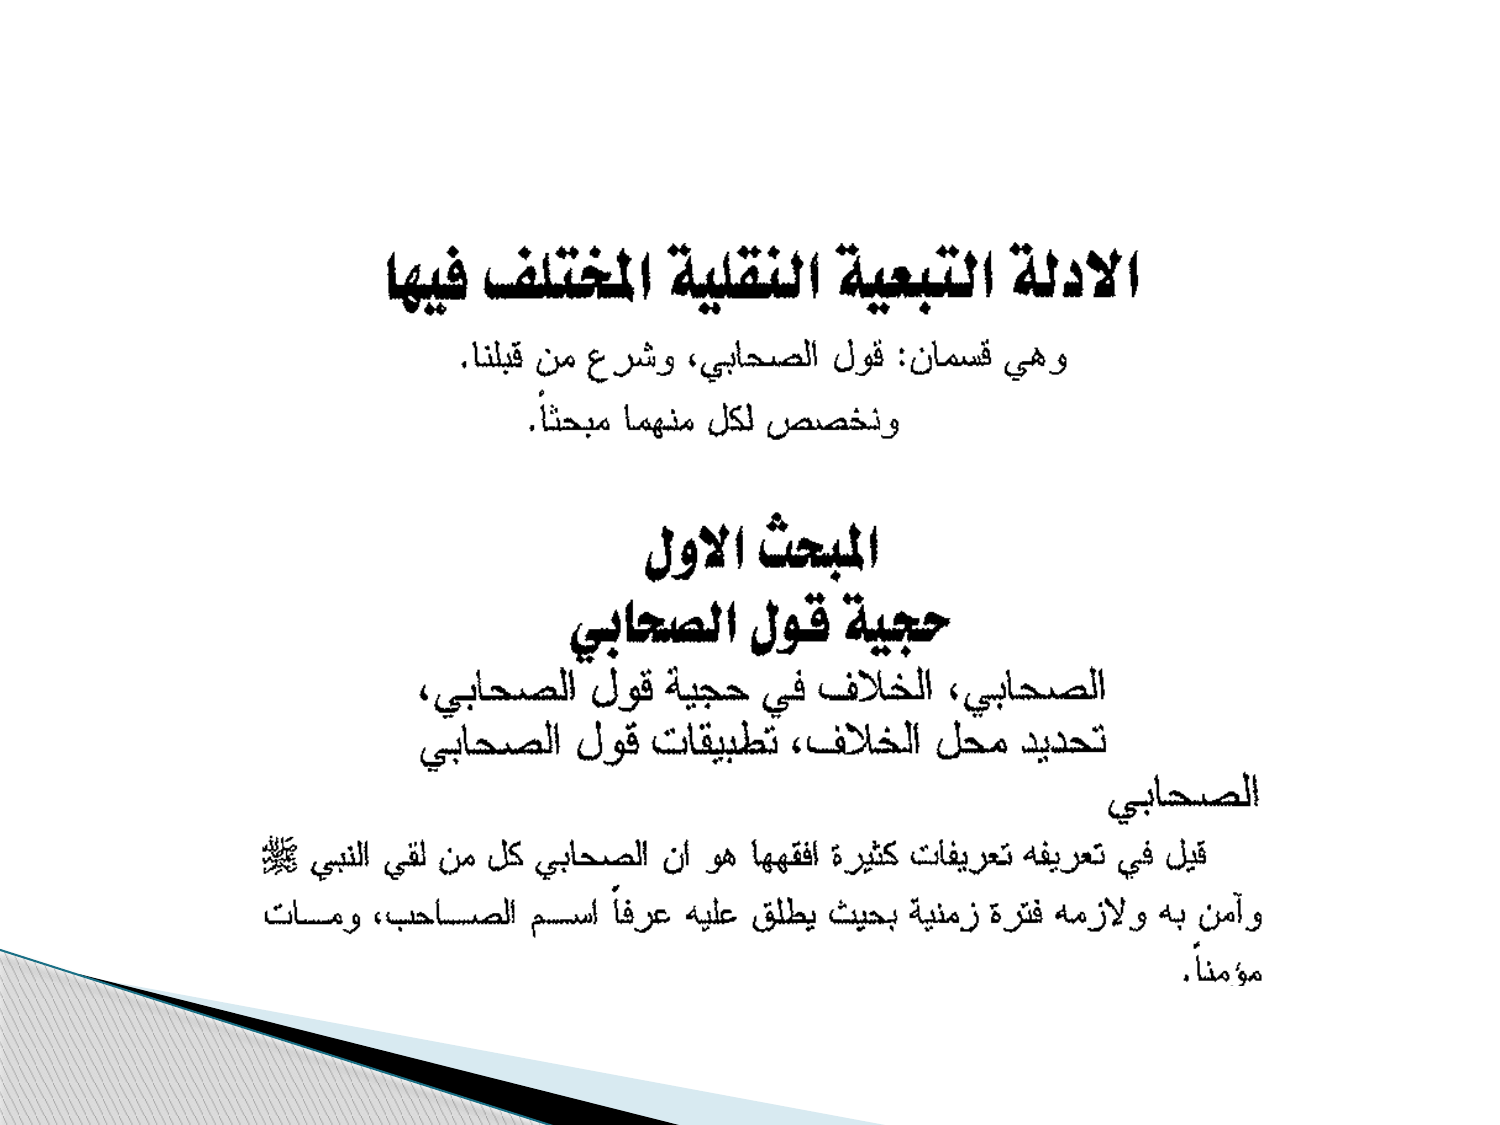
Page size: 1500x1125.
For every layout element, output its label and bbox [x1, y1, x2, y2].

list [185, 242, 1315, 986]
